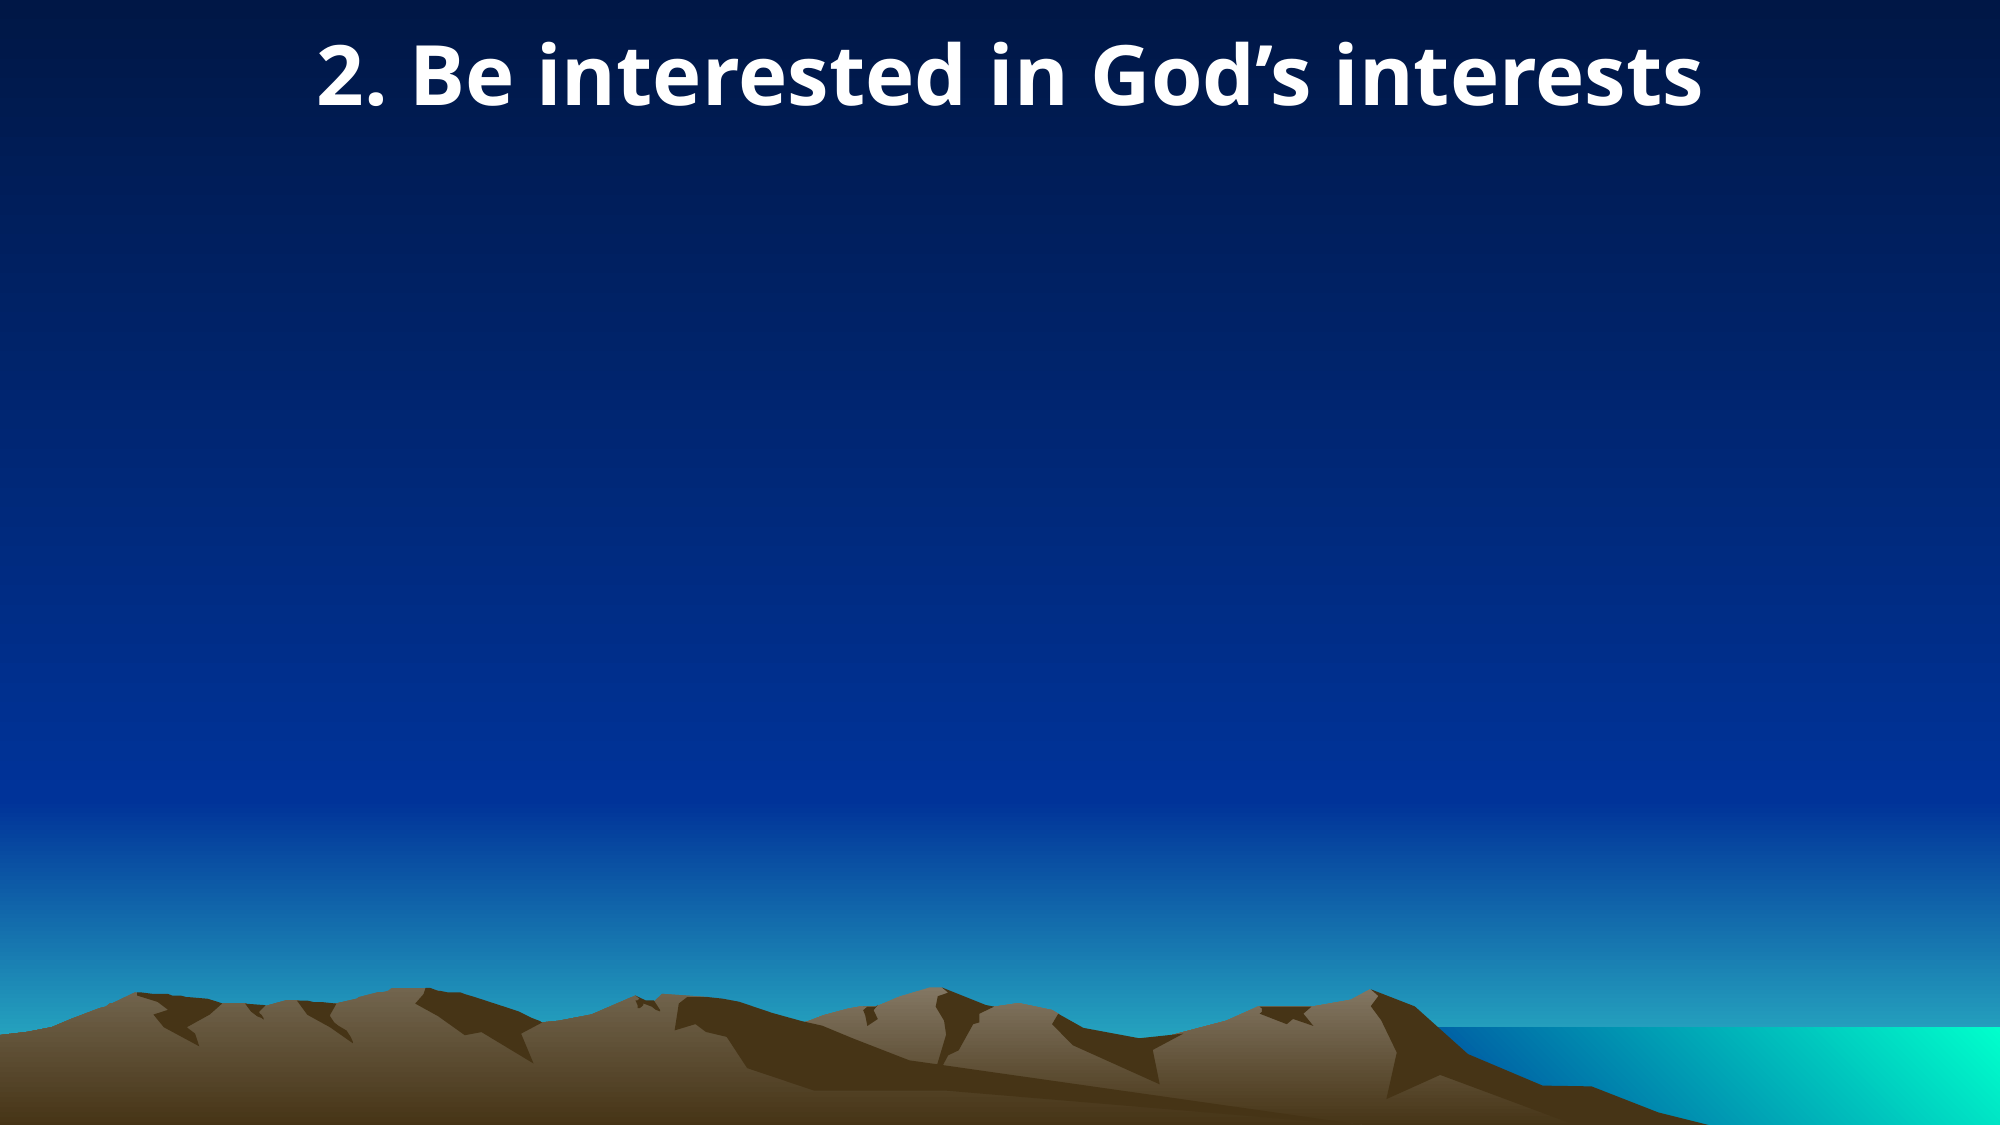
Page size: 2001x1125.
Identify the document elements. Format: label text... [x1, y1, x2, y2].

text_box 2. Be interested in God’s interests [0, 0, 2000, 863]
